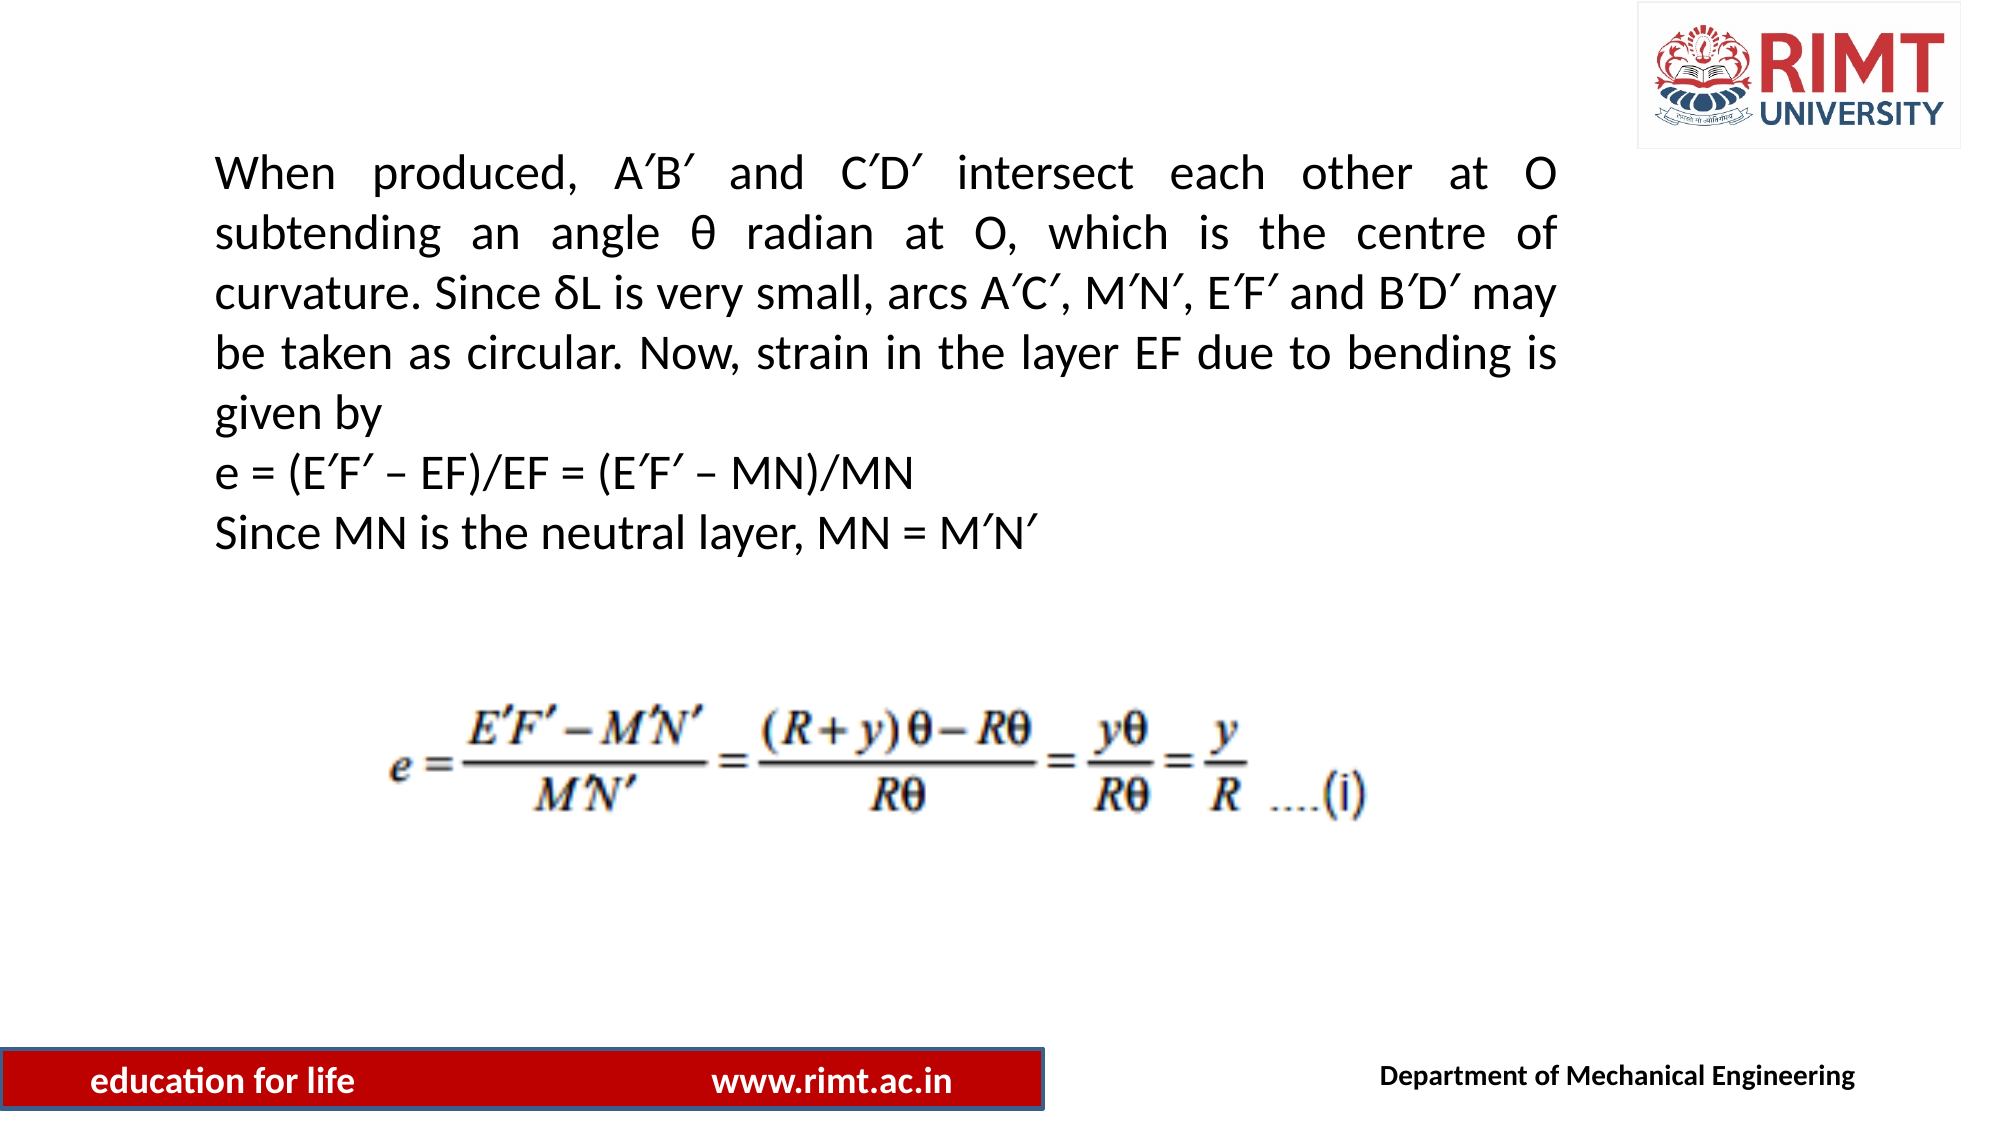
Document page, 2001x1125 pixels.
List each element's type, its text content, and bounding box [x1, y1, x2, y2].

text_box When produced, A′B′ and C′D′ intersect each other at O subtending an angle θ radian at O, which is the centre of curvature. Since δL is very small, arcs A′C′, M′N′, E′F′ and B′D′ may be taken as circular. Now, strain in the layer EF due to bending is given by e = (E′F′ – EF)/EF = (E′F′ – MN)/MN Since MN is the neutral layer, MN = M′N′ [199, 132, 1574, 174]
text_box When produced, A′B′ and C′D′ intersect each other at O subtending an angle θ radian at O, which is the centre of curvature. Since δL is very small, arcs A′C′, M′N′, E′F′ and B′D′ may be taken as circular. Now, strain in the layer EF due to bending is given by e = (E′F′ – EF)/EF = (E′F′ – MN)/MN Since MN is the neutral layer, MN = M′N′ [199, 175, 1574, 658]
picture [1637, 1, 1961, 149]
picture [341, 662, 1408, 876]
text_box Department of Mechanical Engineering [1280, 1044, 1956, 1104]
text_box education for life www.rimt.ac.in [0, 1047, 1045, 1111]
